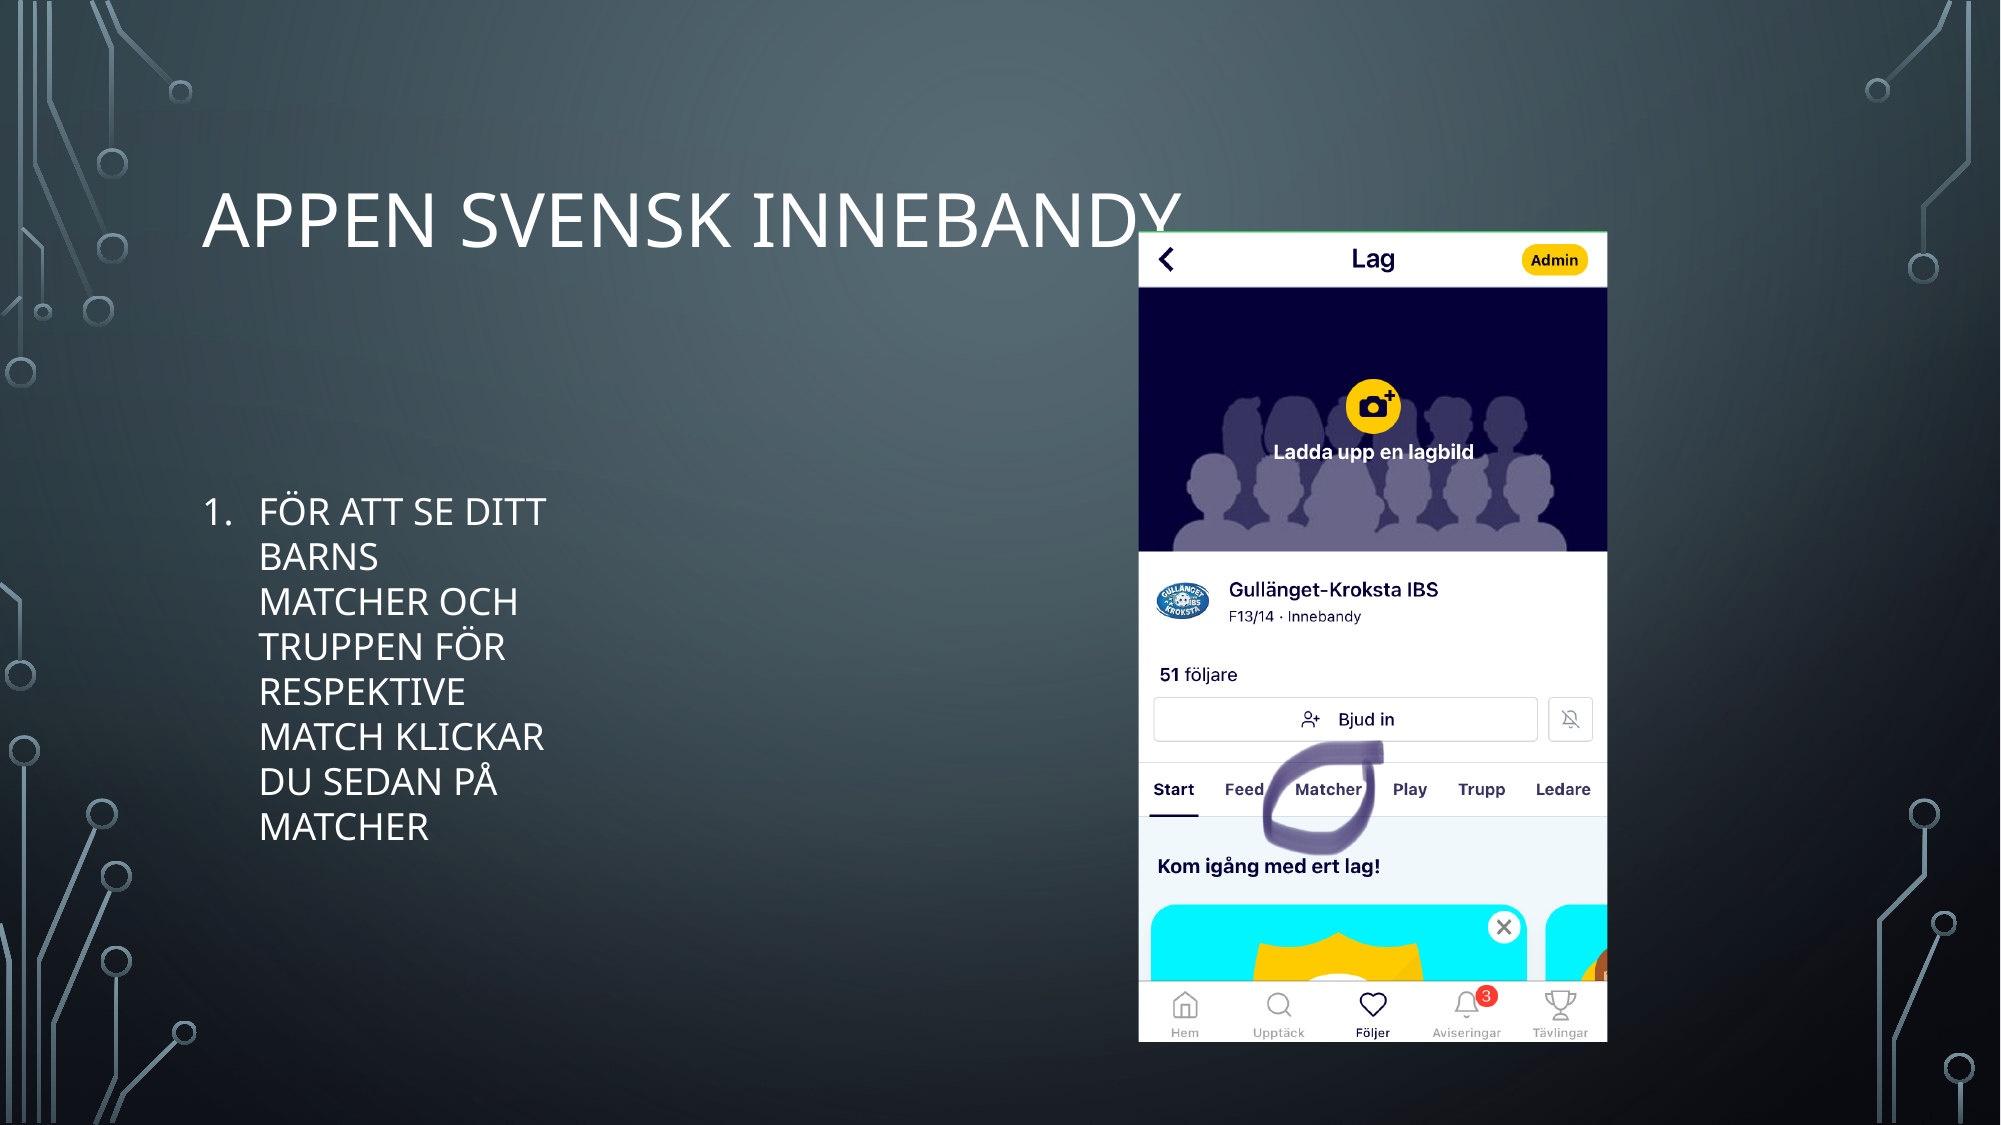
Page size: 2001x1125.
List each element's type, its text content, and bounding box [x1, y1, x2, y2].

text_box FÖR ATT SE DITT BARNS MATCHER OCH TRUPPEN FÖR RESPEKTIVE MATCH KLICKAR DU SEDAN PÅ MATCHER [187, 480, 575, 855]
picture [1138, 231, 1608, 1042]
title Appen Svensk innebandy [187, 101, 1813, 344]
